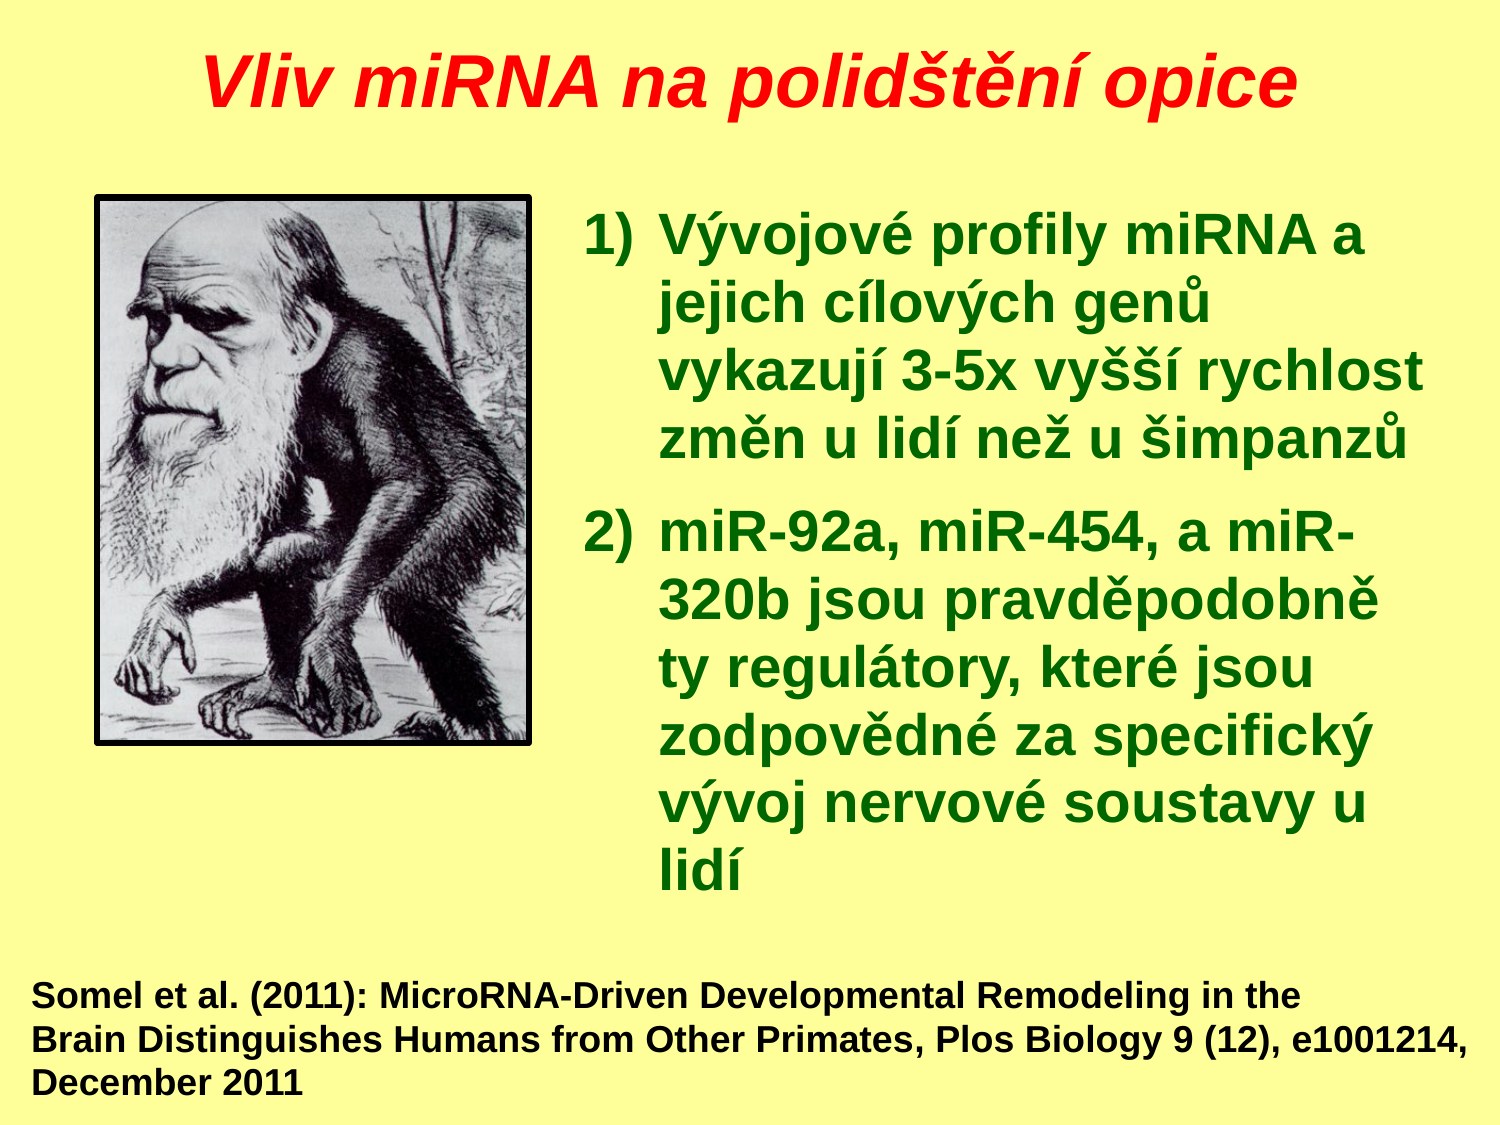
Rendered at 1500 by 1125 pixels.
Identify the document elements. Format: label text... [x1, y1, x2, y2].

text_box Vývojové profily miRNA a jejich cílových genů vykazují 3-5x vyšší rychlost změn u lidí než u šimpanzů miR-92a, miR-454, a miR-320b jsou pravděpodobně ty regulátory, které jsou zodpovědné za specifický vývoj nervové soustavy u lidí [572, 200, 1436, 905]
text_box Somel et al. (2011): MicroRNA-Driven Developmental Remodeling in the Brain Distinguishes Humans from Other Primates, Plos Biology 9 (12), e1001214, December 2011 [29, 973, 1471, 1105]
text_box Vliv miRNA na polidštění opice [29, 37, 1471, 125]
picture [100, 200, 526, 740]
